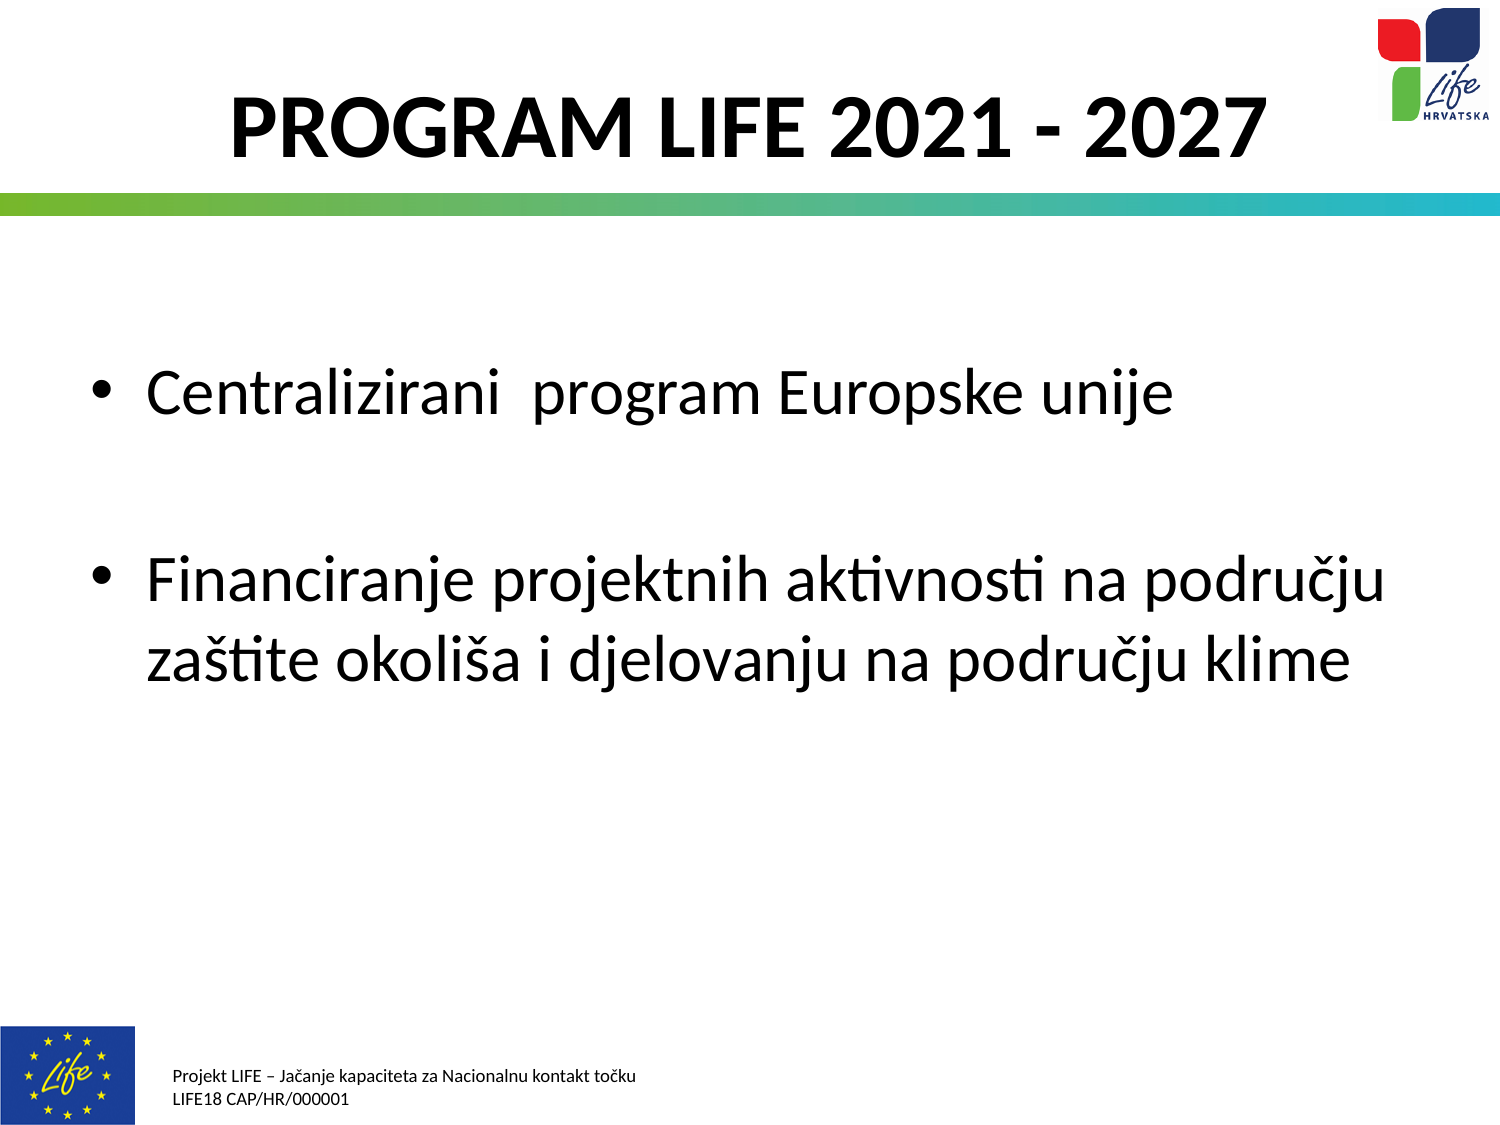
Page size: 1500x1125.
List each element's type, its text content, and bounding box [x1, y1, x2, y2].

list Centralizirani program Europske unije Financiranje projektnih aktivnosti na području zaštite okoliša i djelovanju na području klime [75, 340, 1425, 1005]
picture [0, 1026, 135, 1125]
title PROGRAM LIFE 2021 - 2027 [75, 45, 1425, 197]
picture [0, 193, 1500, 216]
picture [1378, 8, 1489, 121]
